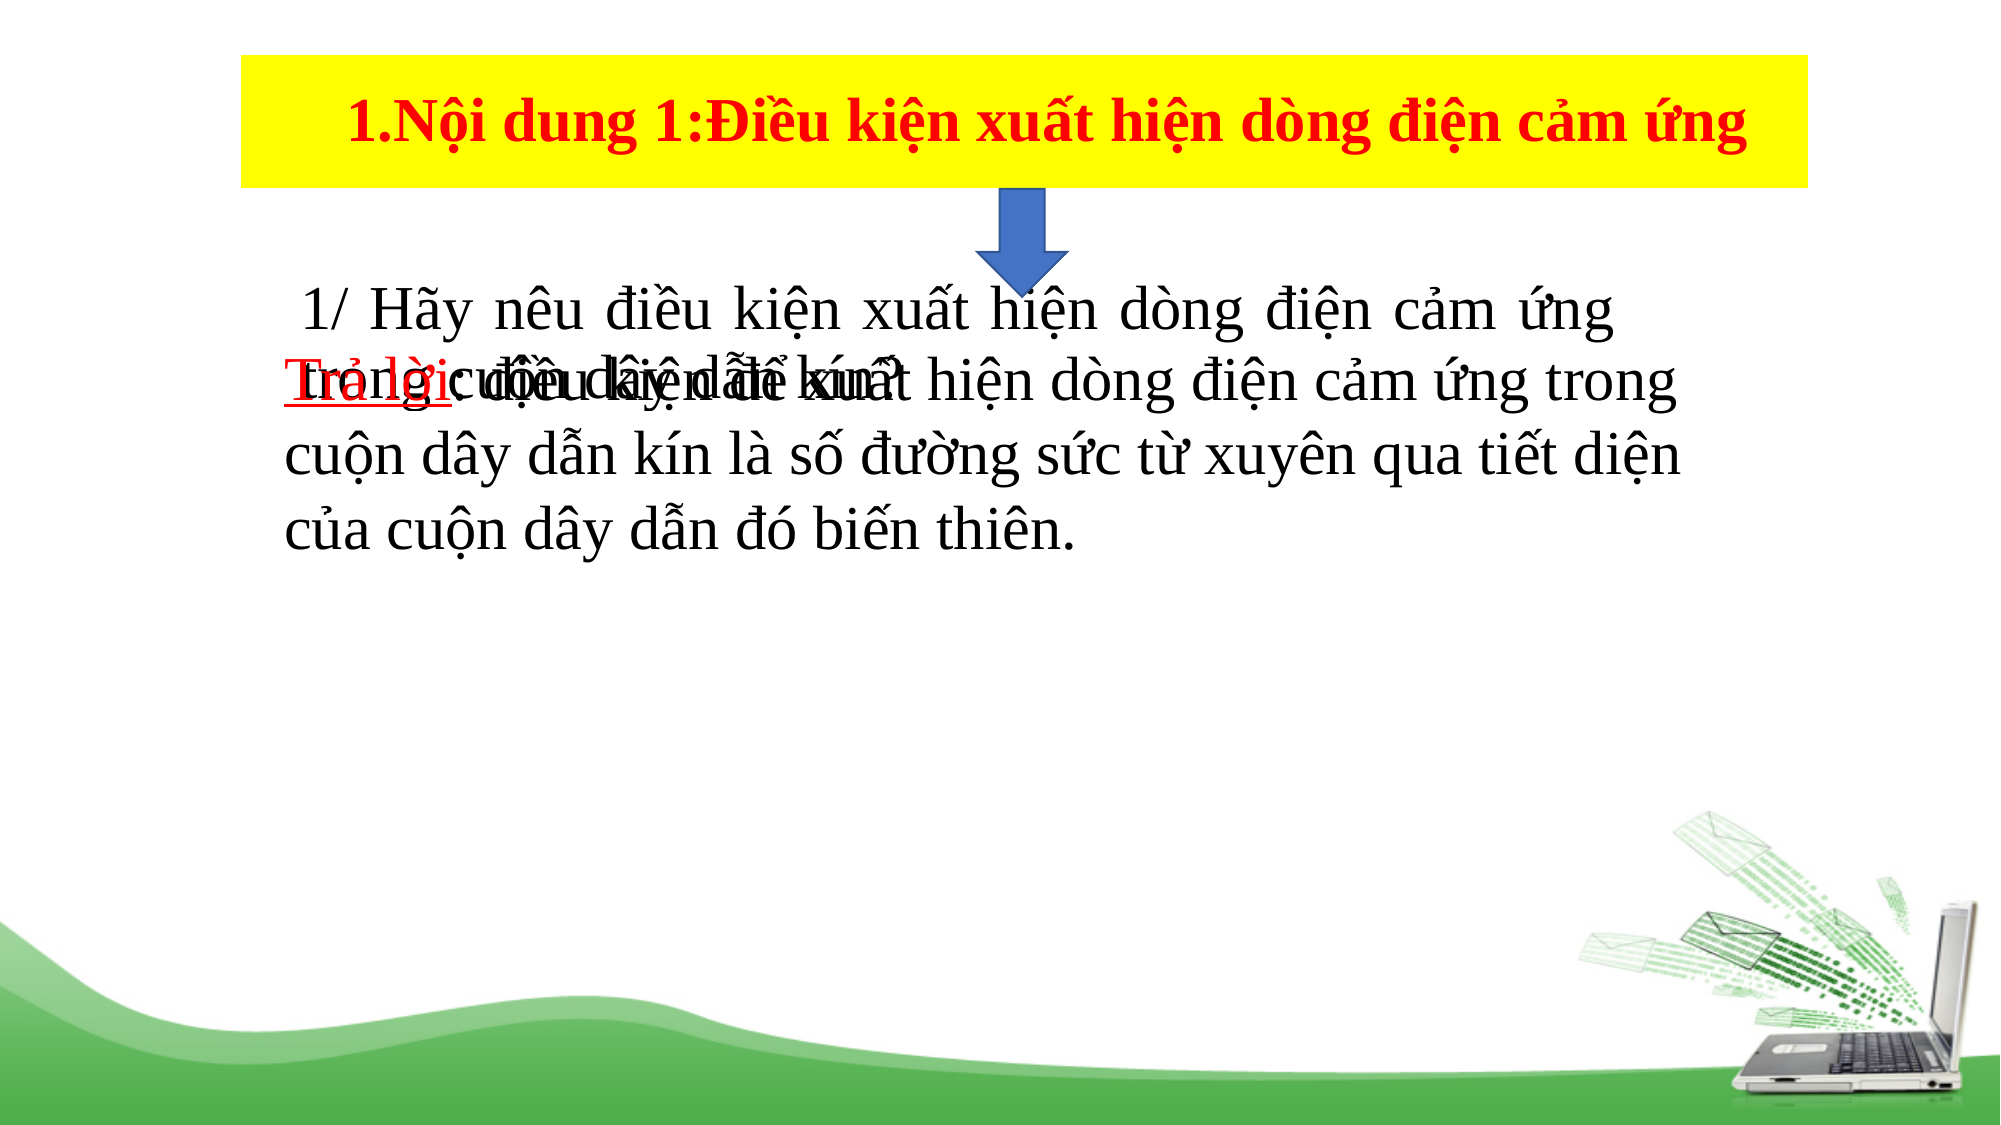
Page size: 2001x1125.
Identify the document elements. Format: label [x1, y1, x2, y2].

picture [0, 0, 2000, 1125]
text_box [239, 54, 1810, 189]
